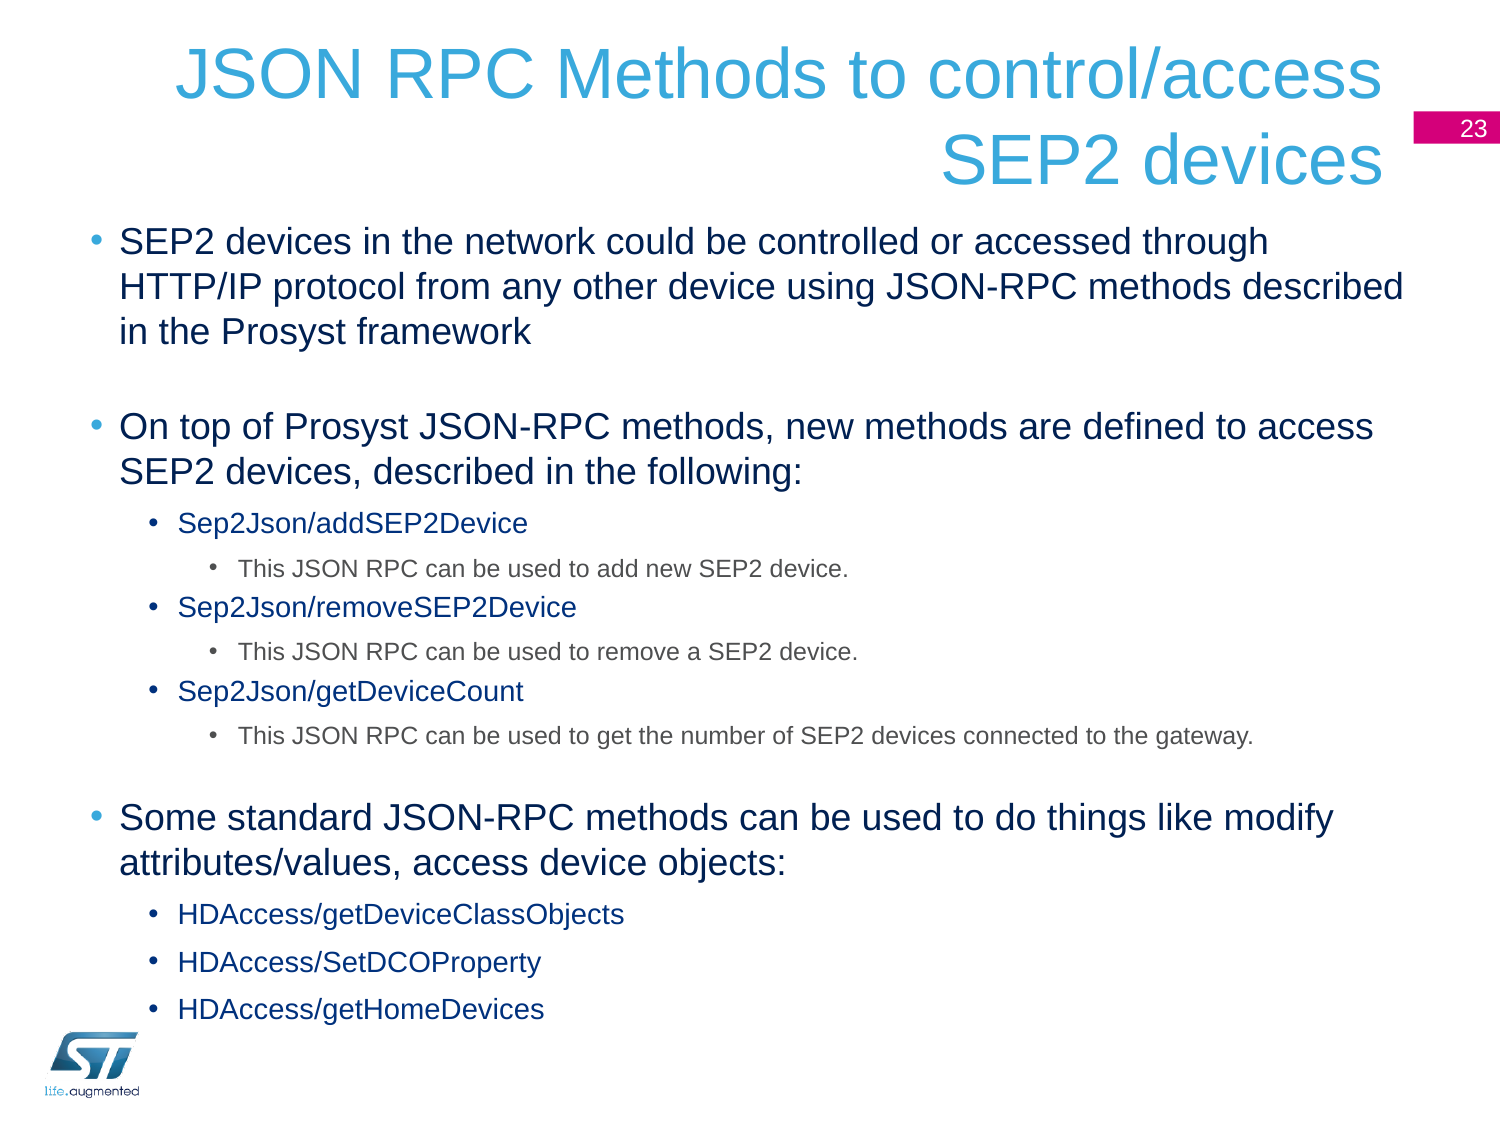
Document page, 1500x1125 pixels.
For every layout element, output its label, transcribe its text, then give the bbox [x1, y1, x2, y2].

list SEP2 devices in the network could be controlled or accessed through HTTP/IP protocol from any other device using JSON-RPC methods described in the Prosyst framework On top of Prosyst JSON-RPC methods, new methods are defined to access SEP2 devices, described in the following: Sep2Json/addSEP2Device This JSON RPC can be used to add new SEP2 device. Sep2Json/removeSEP2Device This JSON RPC can be used to remove a SEP2 device. Sep2Json/getDeviceCount This JSON RPC can be used to get the number of SEP2 devices connected to the gateway. Some standard JSON-RPC methods can be used to do things like modify attributes/values, access device objects: HDAccess/getDeviceClassObjects HDAccess/SetDCOProperty HDAccess/getHomeDevices [75, 209, 1425, 1042]
title JSON RPC Methods to control/access SEP2 devices [75, 19, 1400, 207]
slide_number 23 [1413, 111, 1500, 144]
picture [37, 1022, 147, 1104]
